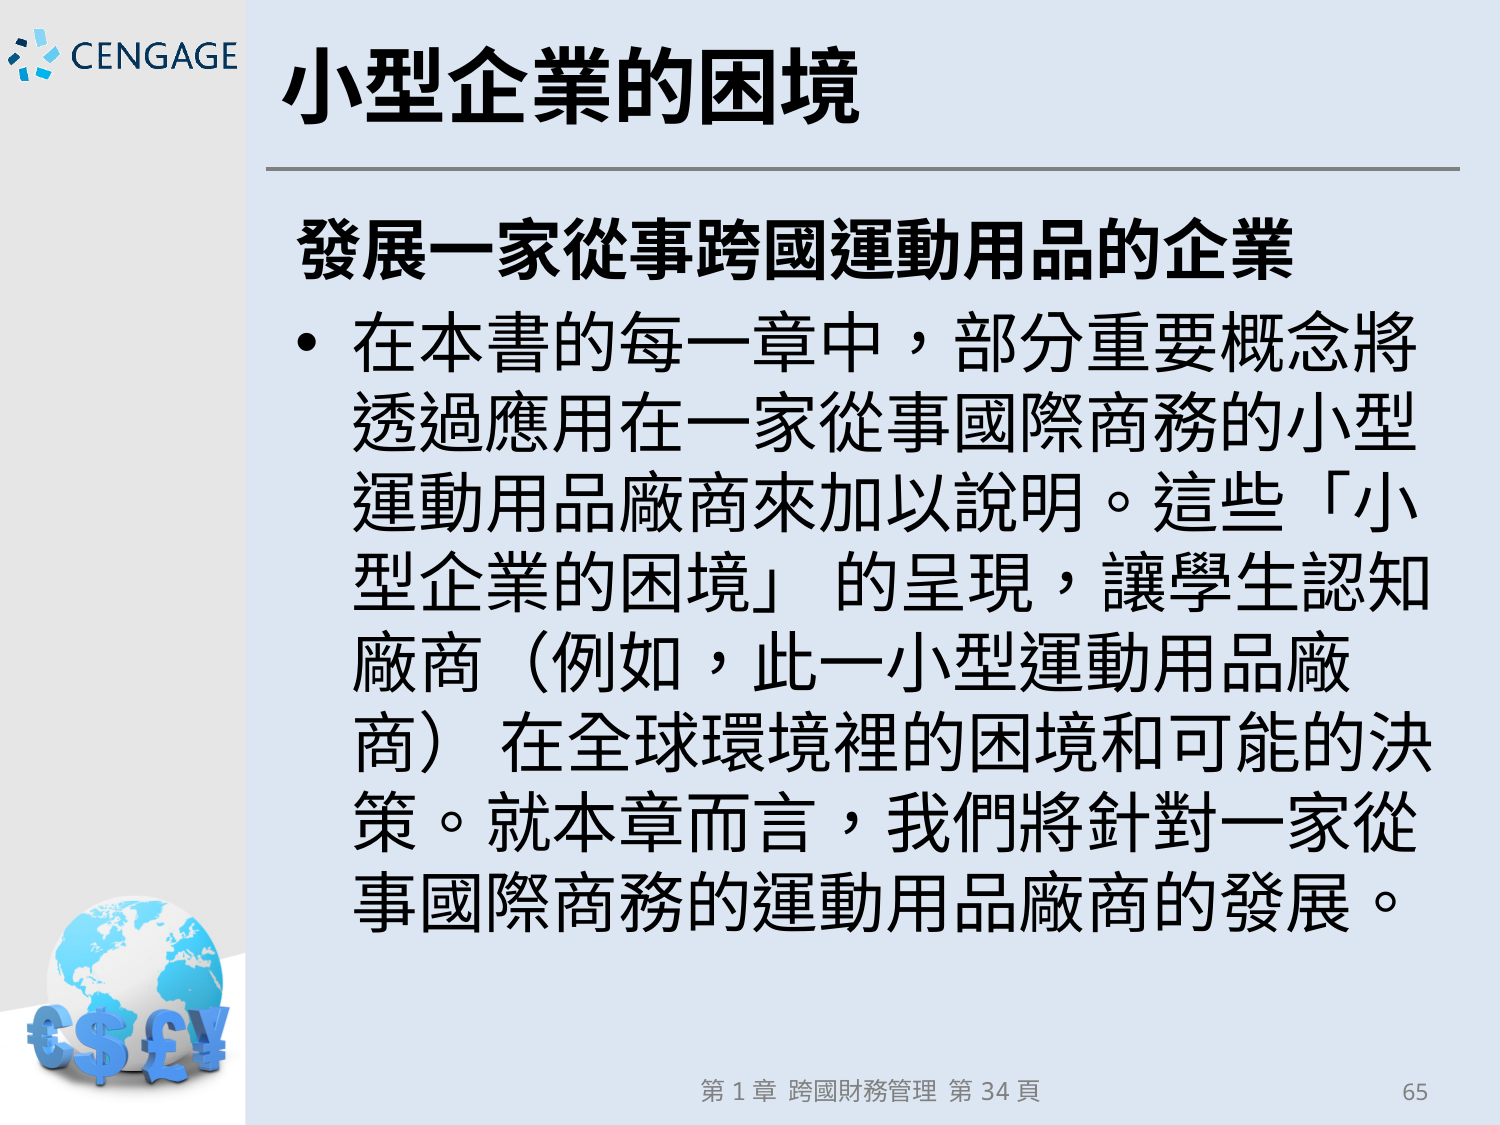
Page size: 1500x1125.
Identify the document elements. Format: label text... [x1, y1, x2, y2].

text_box 第1章 跨國財務管理 第34頁 [685, 1067, 1057, 1113]
list 發展一家從事跨國運動用品的企業 在本書的每一章中，部分重要概念將透過應用在一家從事國際商務的小型運動用品廠商來加以說明。這些「小型企業的困境」 的呈現，讓學生認知廠商（例如，此一小型運動用品廠商） 在全球環境裡的困境和可能的決策。就本章而言，我們將針對一家從事國際商務的運動用品廠商的發展。 [230, 200, 1461, 1020]
title 小型企業的困境 [265, 0, 1461, 169]
picture [0, 0, 246, 1125]
slide_number 65 [1387, 1070, 1488, 1121]
